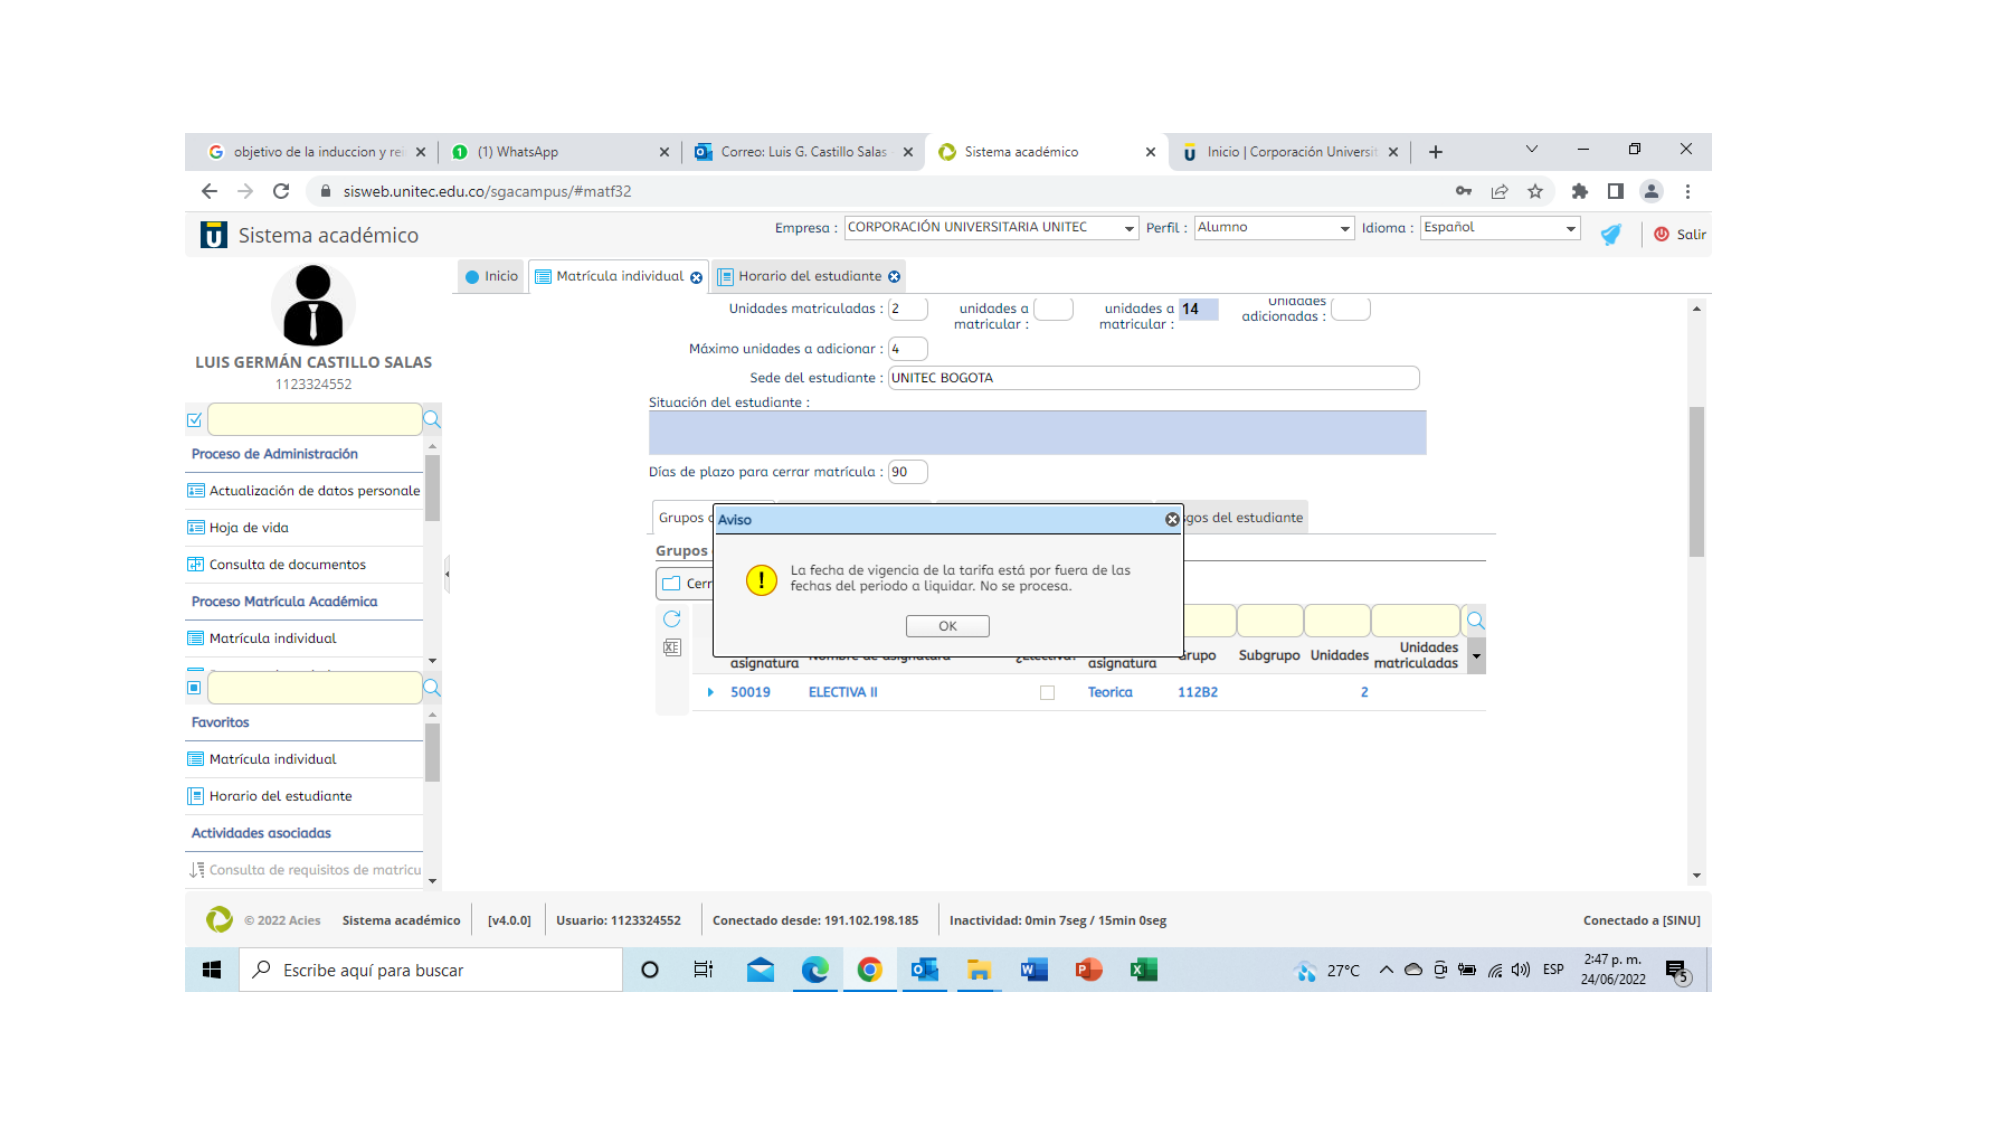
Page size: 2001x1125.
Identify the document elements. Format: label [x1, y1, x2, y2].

picture [185, 133, 1712, 992]
